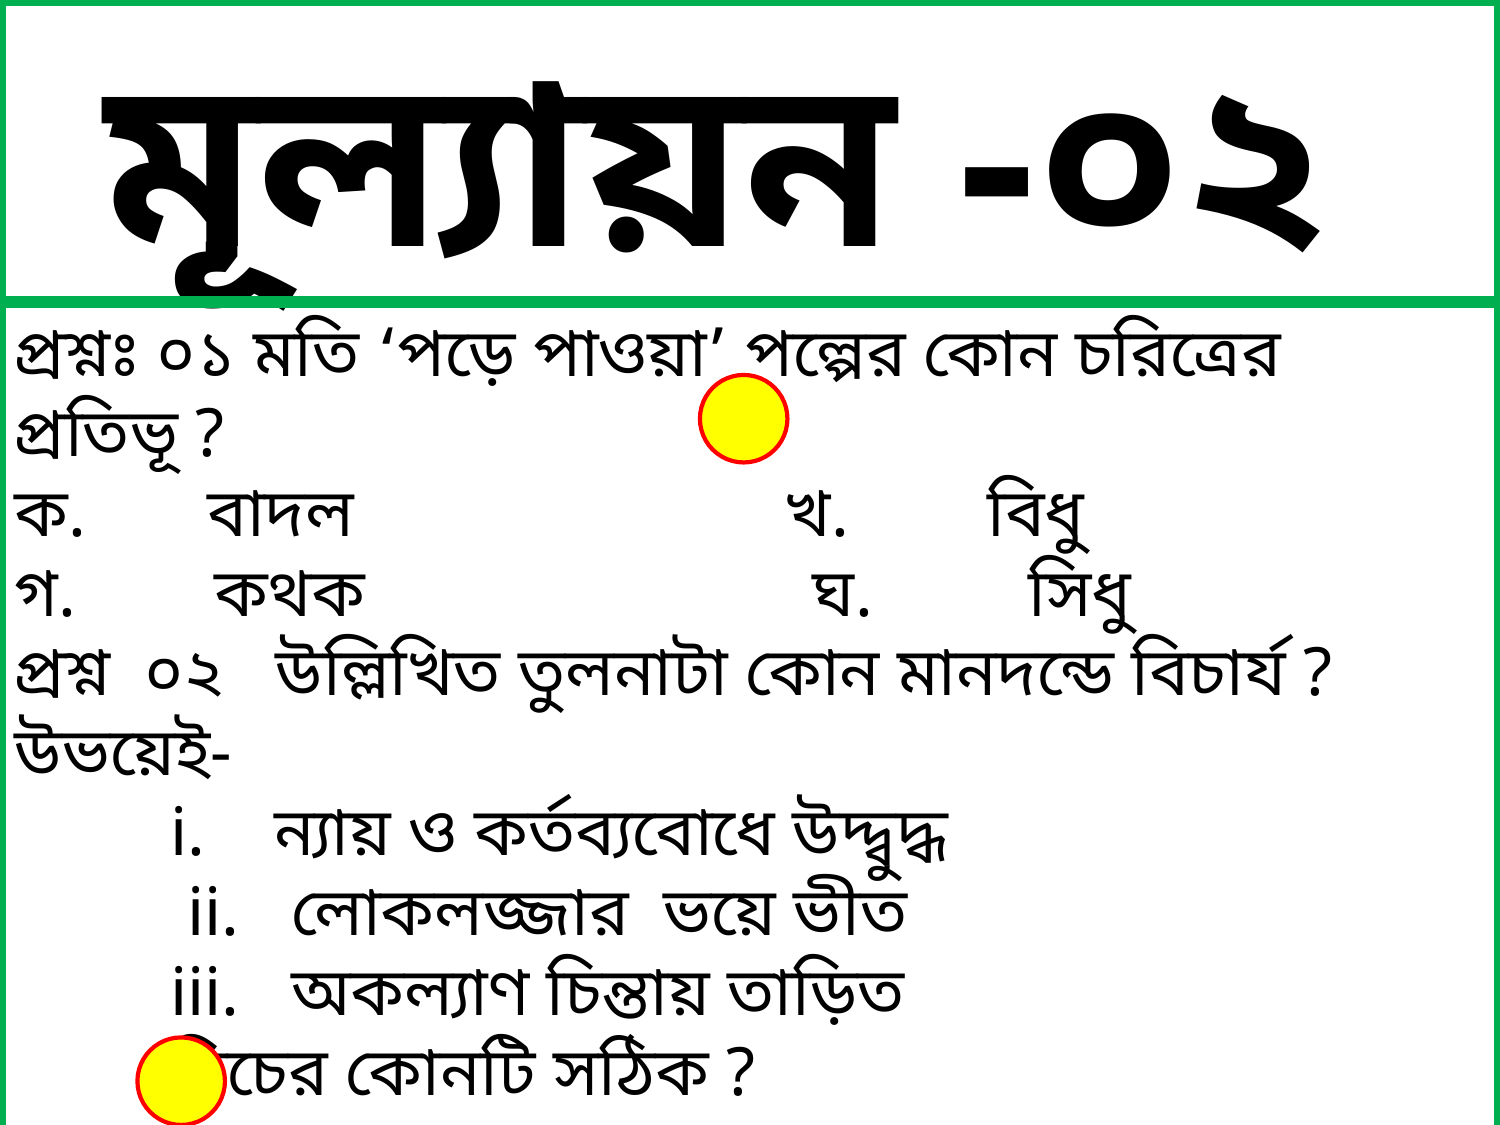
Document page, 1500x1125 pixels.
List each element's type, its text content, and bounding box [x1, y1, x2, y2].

text_box [697, 372, 790, 465]
text_box [135, 1035, 228, 1125]
text_box মূল্যায়ন -০২ [0, 0, 1500, 302]
text_box প্রশ্নঃ ০১ মতি ‘পড়ে পাওয়া’ পল্পের কোন চরিত্রের প্রতিভূ ? ক. বাদল খ. বিধু গ. কথক ঘ. সিধু প্রশ্ন ০২ উল্লিখিত তুলনাটা কোন মানদন্ডে বিচার্য ? উভয়েই- i. ন্যায় ও কর্তব্যবোধে উদ্দ্বুদ্ধ ii. লোকলজ্জার ভয়ে ভীত iii. অকল্যাণ চিন্তায় তাড়িত নিচের কোনটি সঠিক ? ক. i খ. ii গ. i ও ii ঘ. ii ও iii [0, 302, 1500, 1125]
